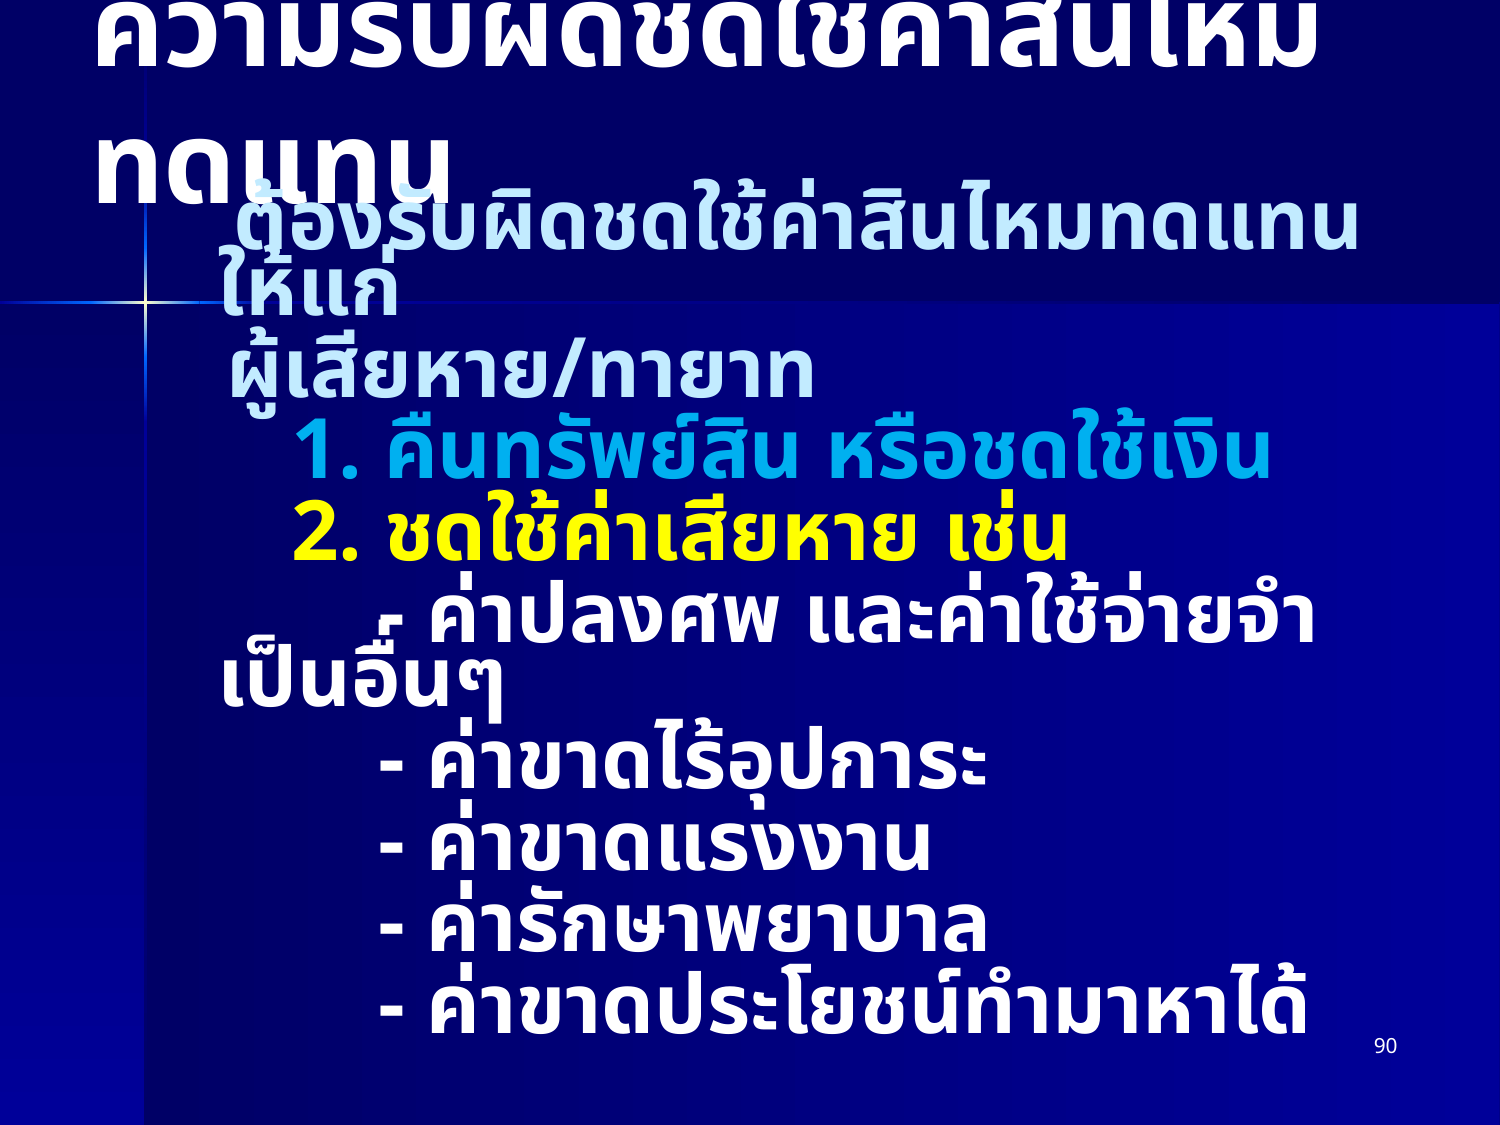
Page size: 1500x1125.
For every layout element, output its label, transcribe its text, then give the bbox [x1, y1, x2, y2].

list ต้องรับผิดชดใช้ค่าสินไหมทดแทน ให้แก่ ผู้เสียหาย/ทายาท 1. คืนทรัพย์สิน หรือชดใช้เงิน 2. ชดใช้ค่าเสียหาย เช่น - ค่าปลงศพ และค่าใช้จ่ายจำเป็นอื่นๆ - ค่าขาดไร้อุปการะ - ค่าขาดแรงงาน - ค่ารักษาพยาบาล - ค่าขาดประโยชน์ทำมาหาได้ [123, 184, 1426, 969]
slide_number 90 [1099, 1024, 1413, 1101]
title ความรับผิดชดใช้ค่าสินไหมทดแทน [74, 0, 1426, 184]
